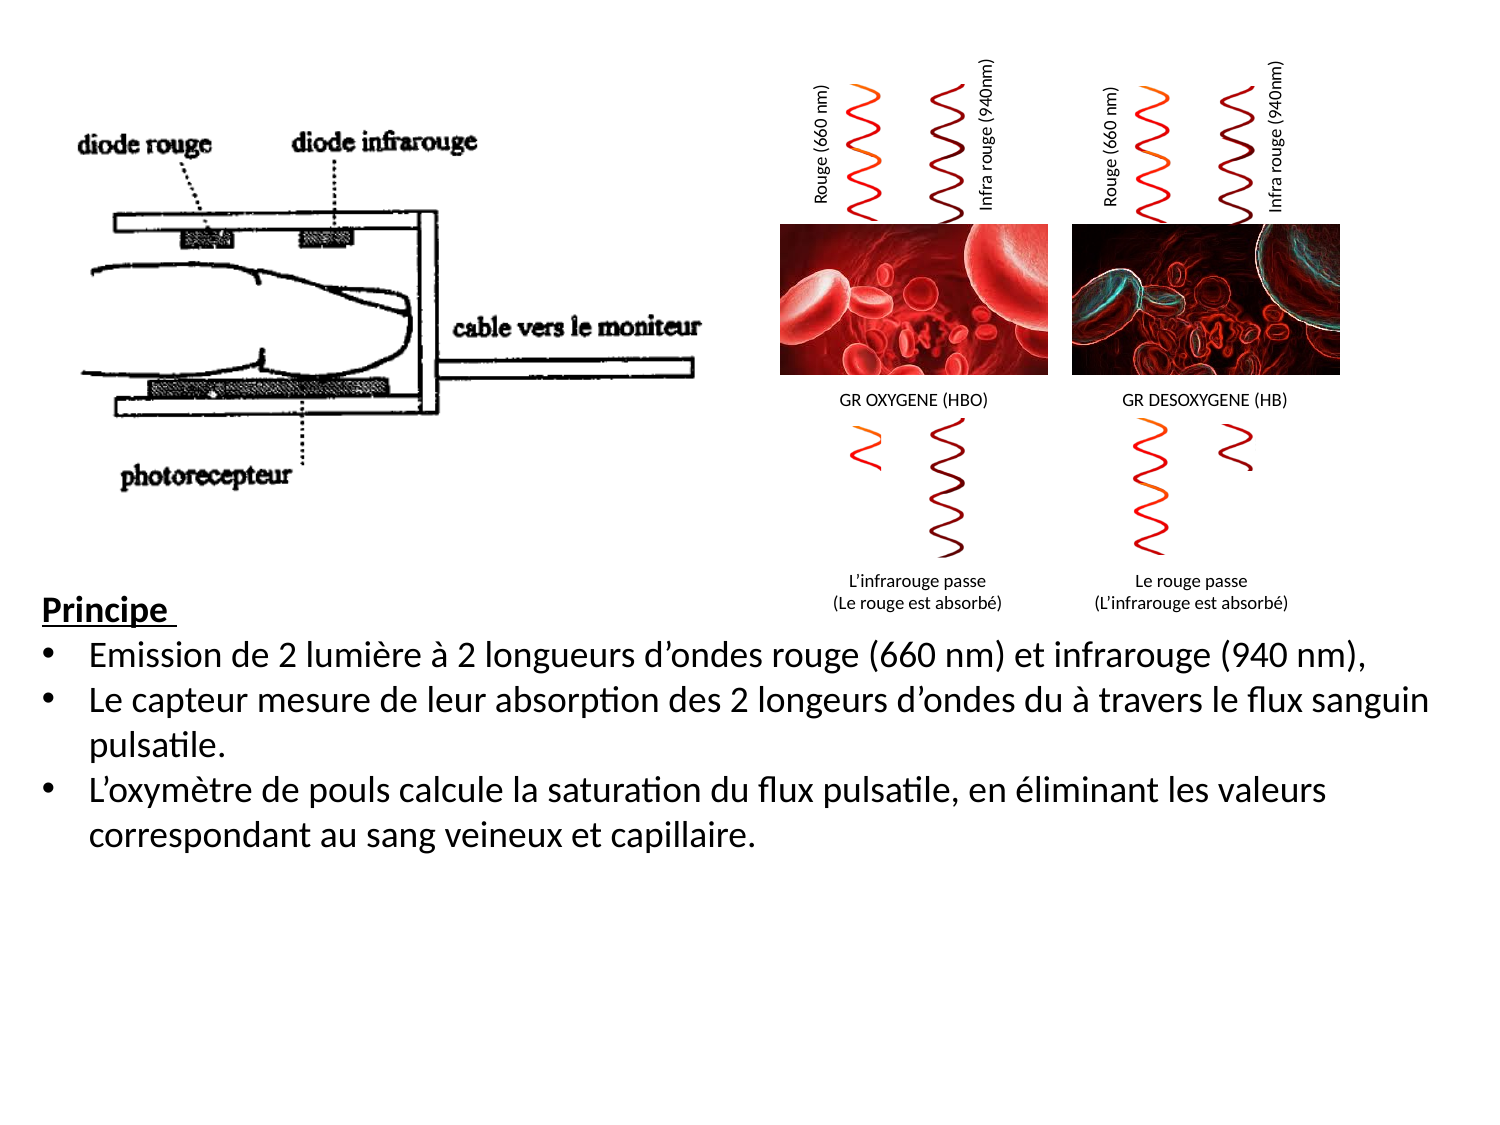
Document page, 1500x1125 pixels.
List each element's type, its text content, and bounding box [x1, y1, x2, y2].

text_box Rouge (660 nm) [1090, 71, 1128, 222]
text_box Infra rouge (940nm) [1255, 45, 1293, 223]
text_box Principe Emission de 2 lumière à 2 longueurs d’ondes rouge (660 nm) et infrarouge (940 nm), Le capteur mesure de leur absorption des 2 longeurs d’ondes du à travers le flux sanguin pulsatile. L’oxymètre de pouls calcule la saturation du flux pulsatile, en éliminant les valeurs correspondant au sang veineux et capillaire. [27, 577, 1478, 863]
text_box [1210, 86, 1256, 471]
text_box Le rouge passe (L’infrarouge est absorbé) [1079, 561, 1304, 644]
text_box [1126, 86, 1172, 224]
text_box GR DESOXYGENE (HB) [1260, 384, 1303, 418]
picture [62, 114, 717, 495]
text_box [837, 84, 883, 222]
text_box GR DESOXYGENE (HB) [1107, 384, 1205, 418]
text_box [1124, 418, 1170, 556]
text_box GR OXYGENE (HBO) [824, 384, 1004, 418]
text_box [920, 418, 966, 560]
text_box L’infrarouge passe (Le rouge est absorbé) [817, 561, 1018, 621]
picture [839, 426, 884, 471]
picture [780, 224, 1049, 376]
text_box Rouge (660 nm) [800, 69, 838, 220]
text_box Infra rouge (940nm) [965, 43, 1003, 223]
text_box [920, 84, 966, 226]
picture [1256, 224, 1341, 376]
picture [1072, 224, 1210, 376]
